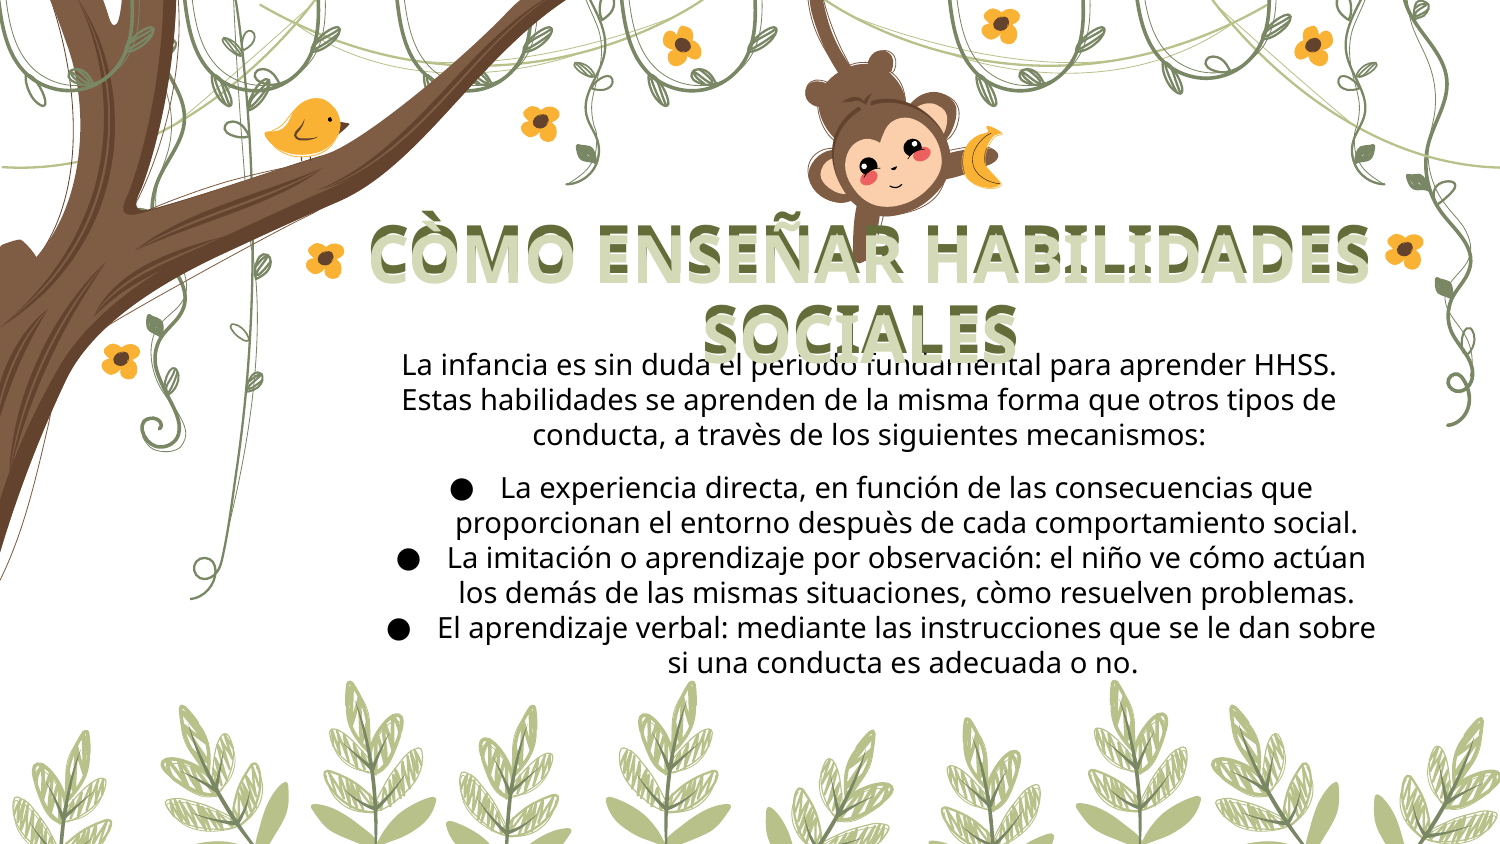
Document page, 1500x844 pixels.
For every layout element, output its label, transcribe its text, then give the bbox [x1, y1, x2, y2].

subtitle La infancia es sin duda el periodo fundamental para aprender HHSS. Estas habilidades se aprenden de la misma forma que otros tipos de conducta, a travès de los siguientes mecanismos: [369, 358, 1370, 454]
subtitle La experiencia directa, en función de las consecuencias que proporcionan el entorno despuès de cada comportamiento social. La imitación o aprendizaje por observación: el niño ve cómo actúan los demás de las mismas situaciones, còmo resuelven problemas. El aprendizaje verbal: mediante las instrucciones que se le dan sobre si una conducta es adecuada o no. [337, 454, 1402, 844]
title CÒMO ENSEÑAR HABILIDADES SOCIALES [323, 225, 1416, 235]
text_box CÒMO ENSEÑAR HABILIDADES SOCIALES [323, 235, 1416, 358]
